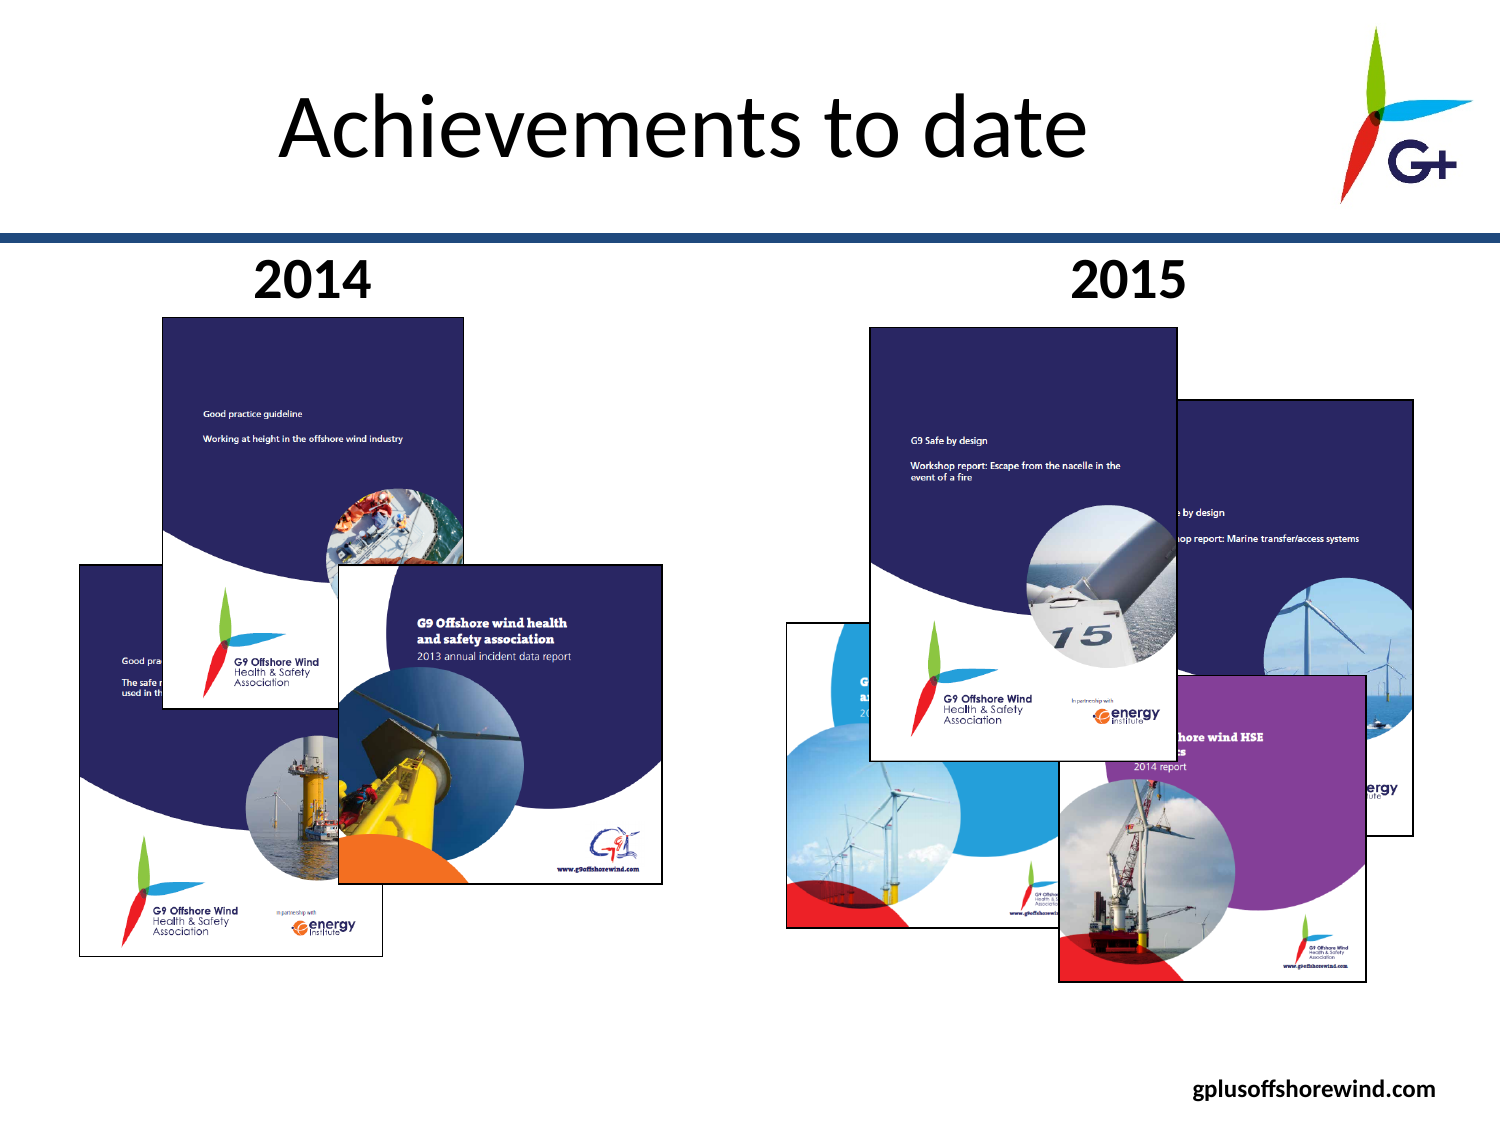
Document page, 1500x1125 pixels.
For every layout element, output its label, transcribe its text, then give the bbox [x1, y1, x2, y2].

title Achievements to date [75, 45, 1294, 197]
picture [1309, 12, 1500, 226]
picture [80, 317, 662, 957]
text_box 2014 [238, 232, 387, 316]
picture [786, 328, 1413, 982]
text_box 2015 [1055, 232, 1203, 318]
